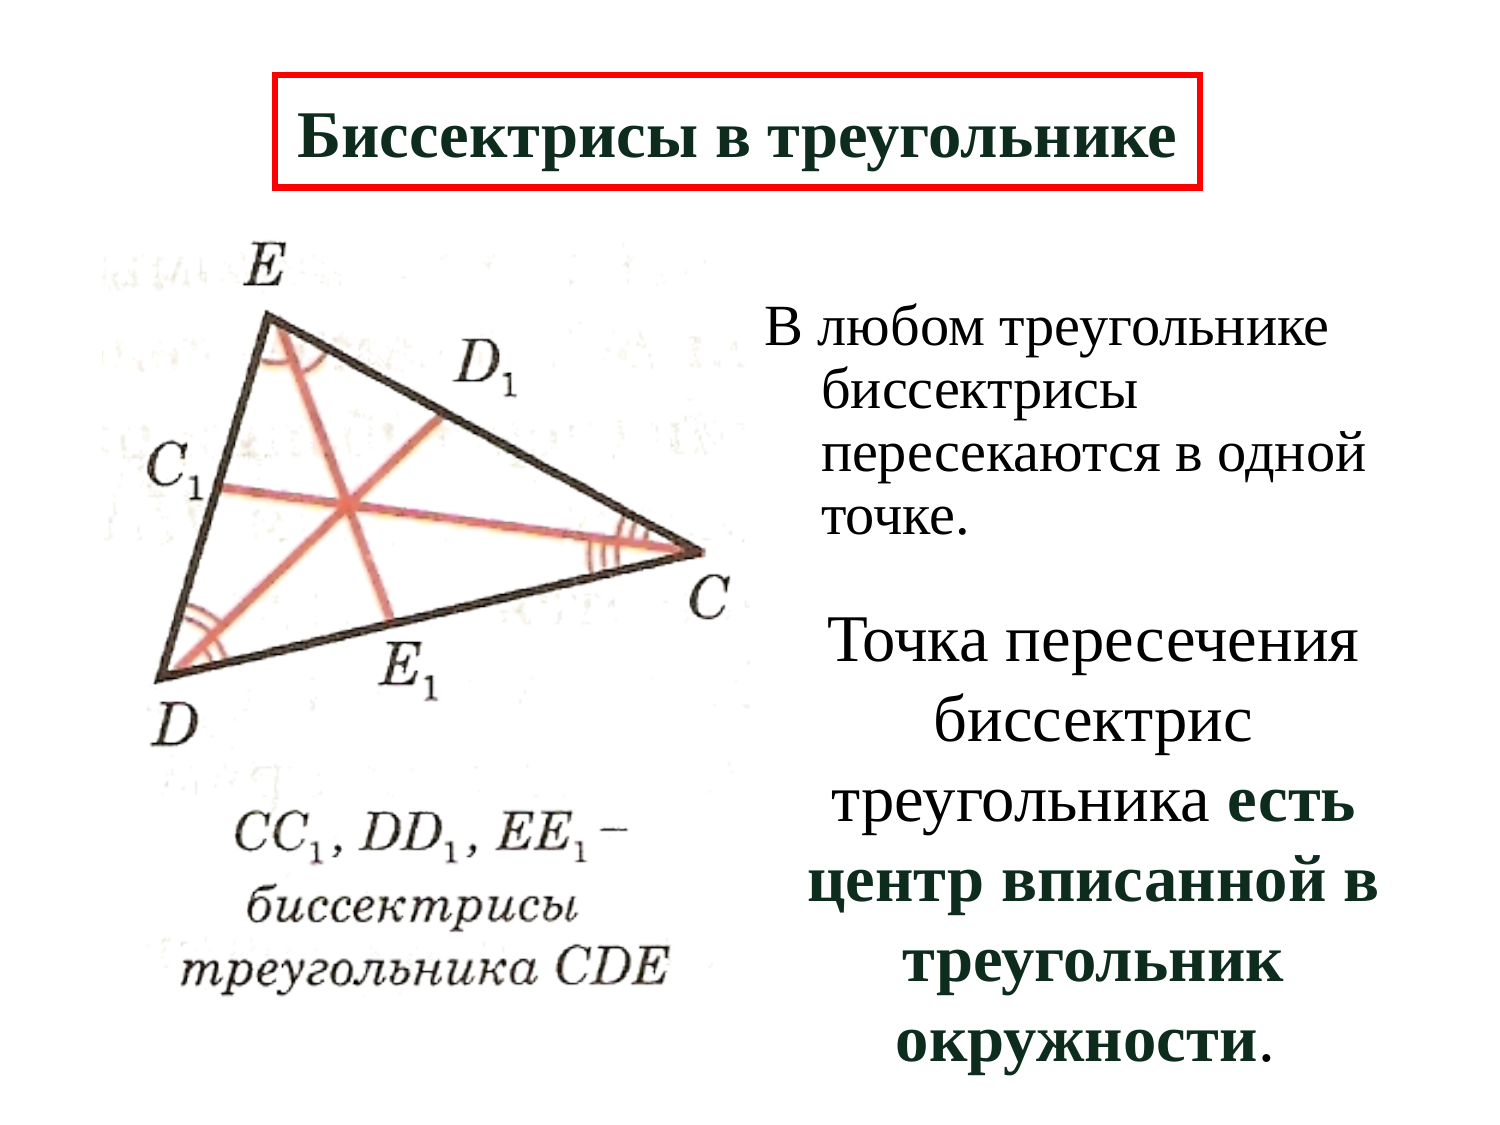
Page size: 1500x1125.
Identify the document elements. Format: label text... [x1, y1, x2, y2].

title Биссектрисы в треугольнике [275, 75, 1200, 188]
list В любом треугольнике биссектрисы пересекаются в одной точке. [755, 287, 1438, 563]
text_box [102, 224, 751, 1001]
text_box Точка пересечения биссектрис треугольника есть центр вписанной в треугольник окружности. [749, 587, 1438, 1083]
